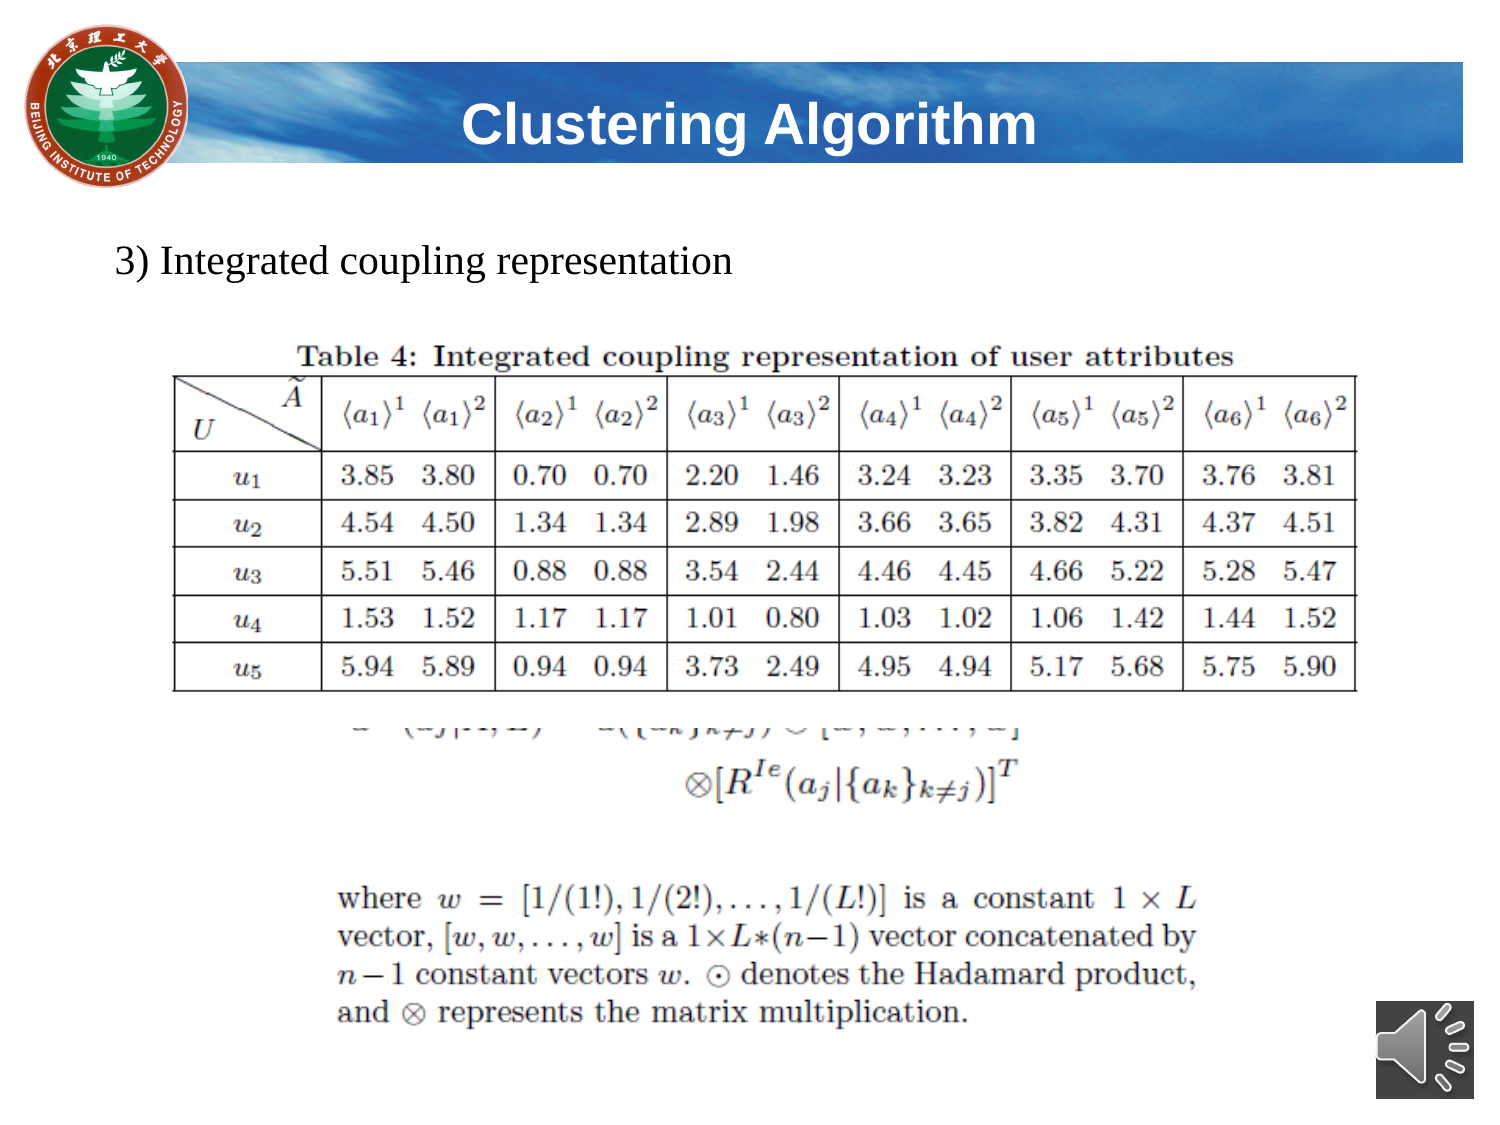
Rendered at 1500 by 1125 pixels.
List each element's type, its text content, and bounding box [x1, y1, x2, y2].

text_box 3) Integrated coupling representation [99, 224, 1463, 490]
picture [1374, 999, 1476, 1101]
picture [120, 312, 1392, 846]
picture [312, 862, 1221, 1038]
picture [24, 24, 1463, 188]
